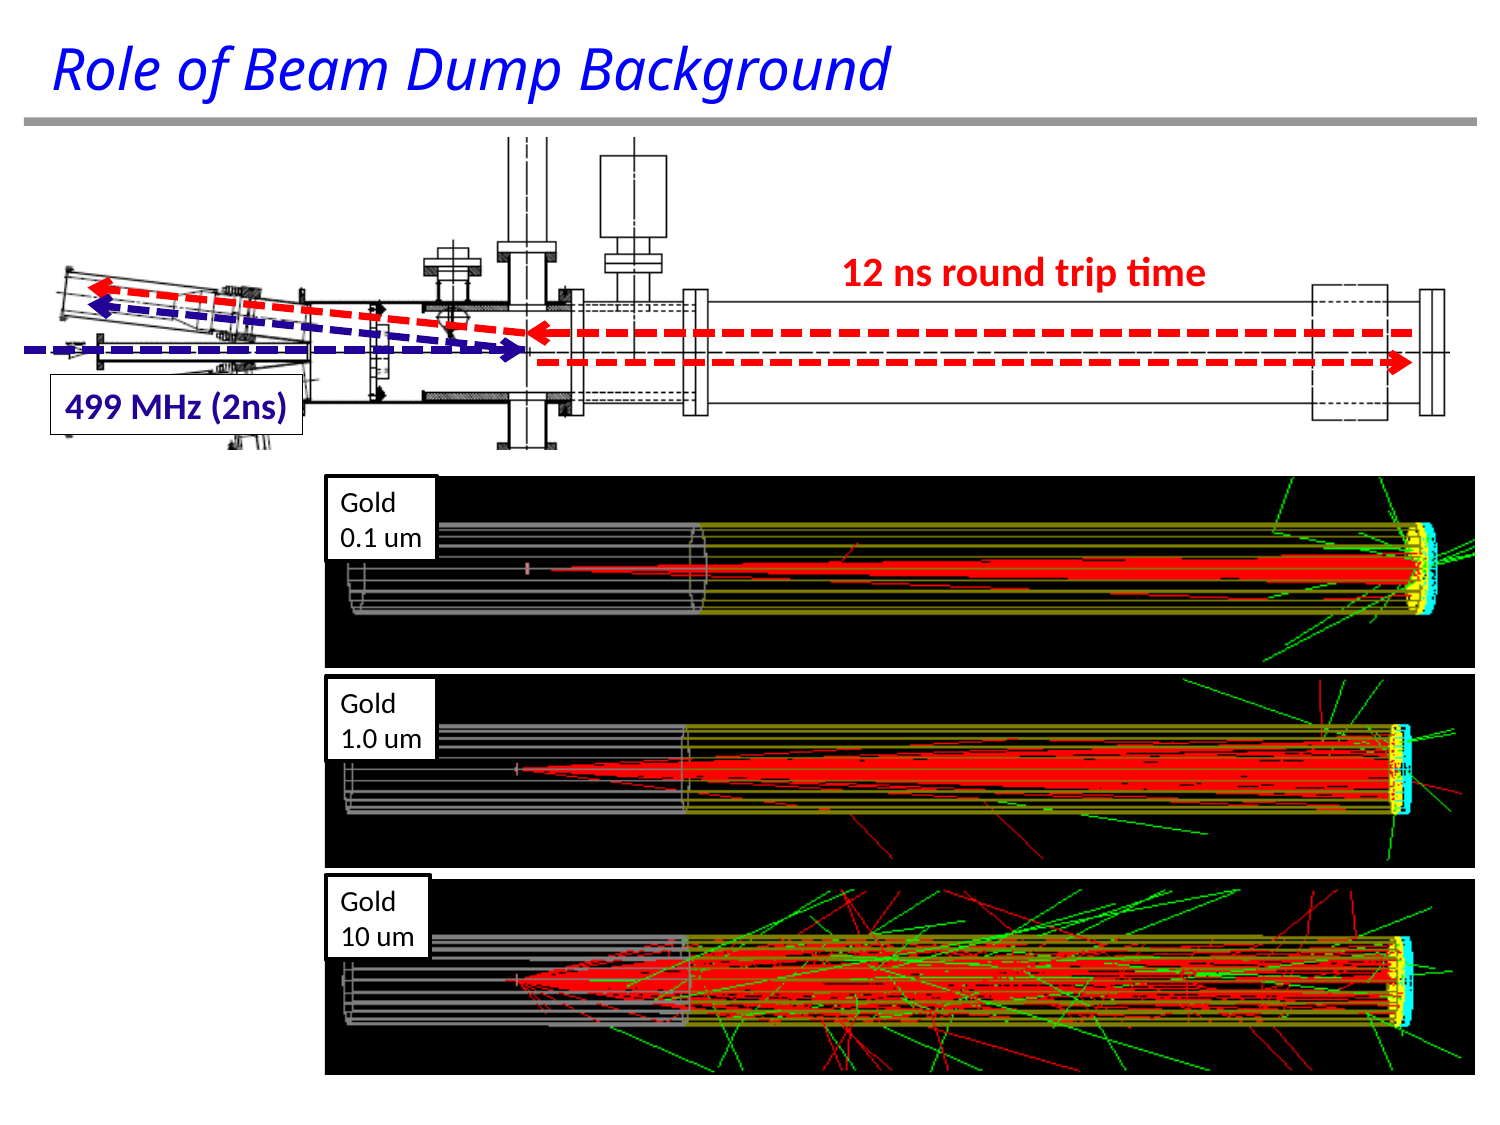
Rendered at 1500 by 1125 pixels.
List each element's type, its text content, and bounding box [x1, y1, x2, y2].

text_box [87, 287, 526, 304]
picture [324, 674, 1476, 868]
picture [324, 879, 1476, 1076]
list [42, 137, 1451, 451]
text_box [87, 304, 526, 349]
text_box Role of Beam Dump Background [36, 24, 907, 110]
picture [324, 475, 1476, 668]
